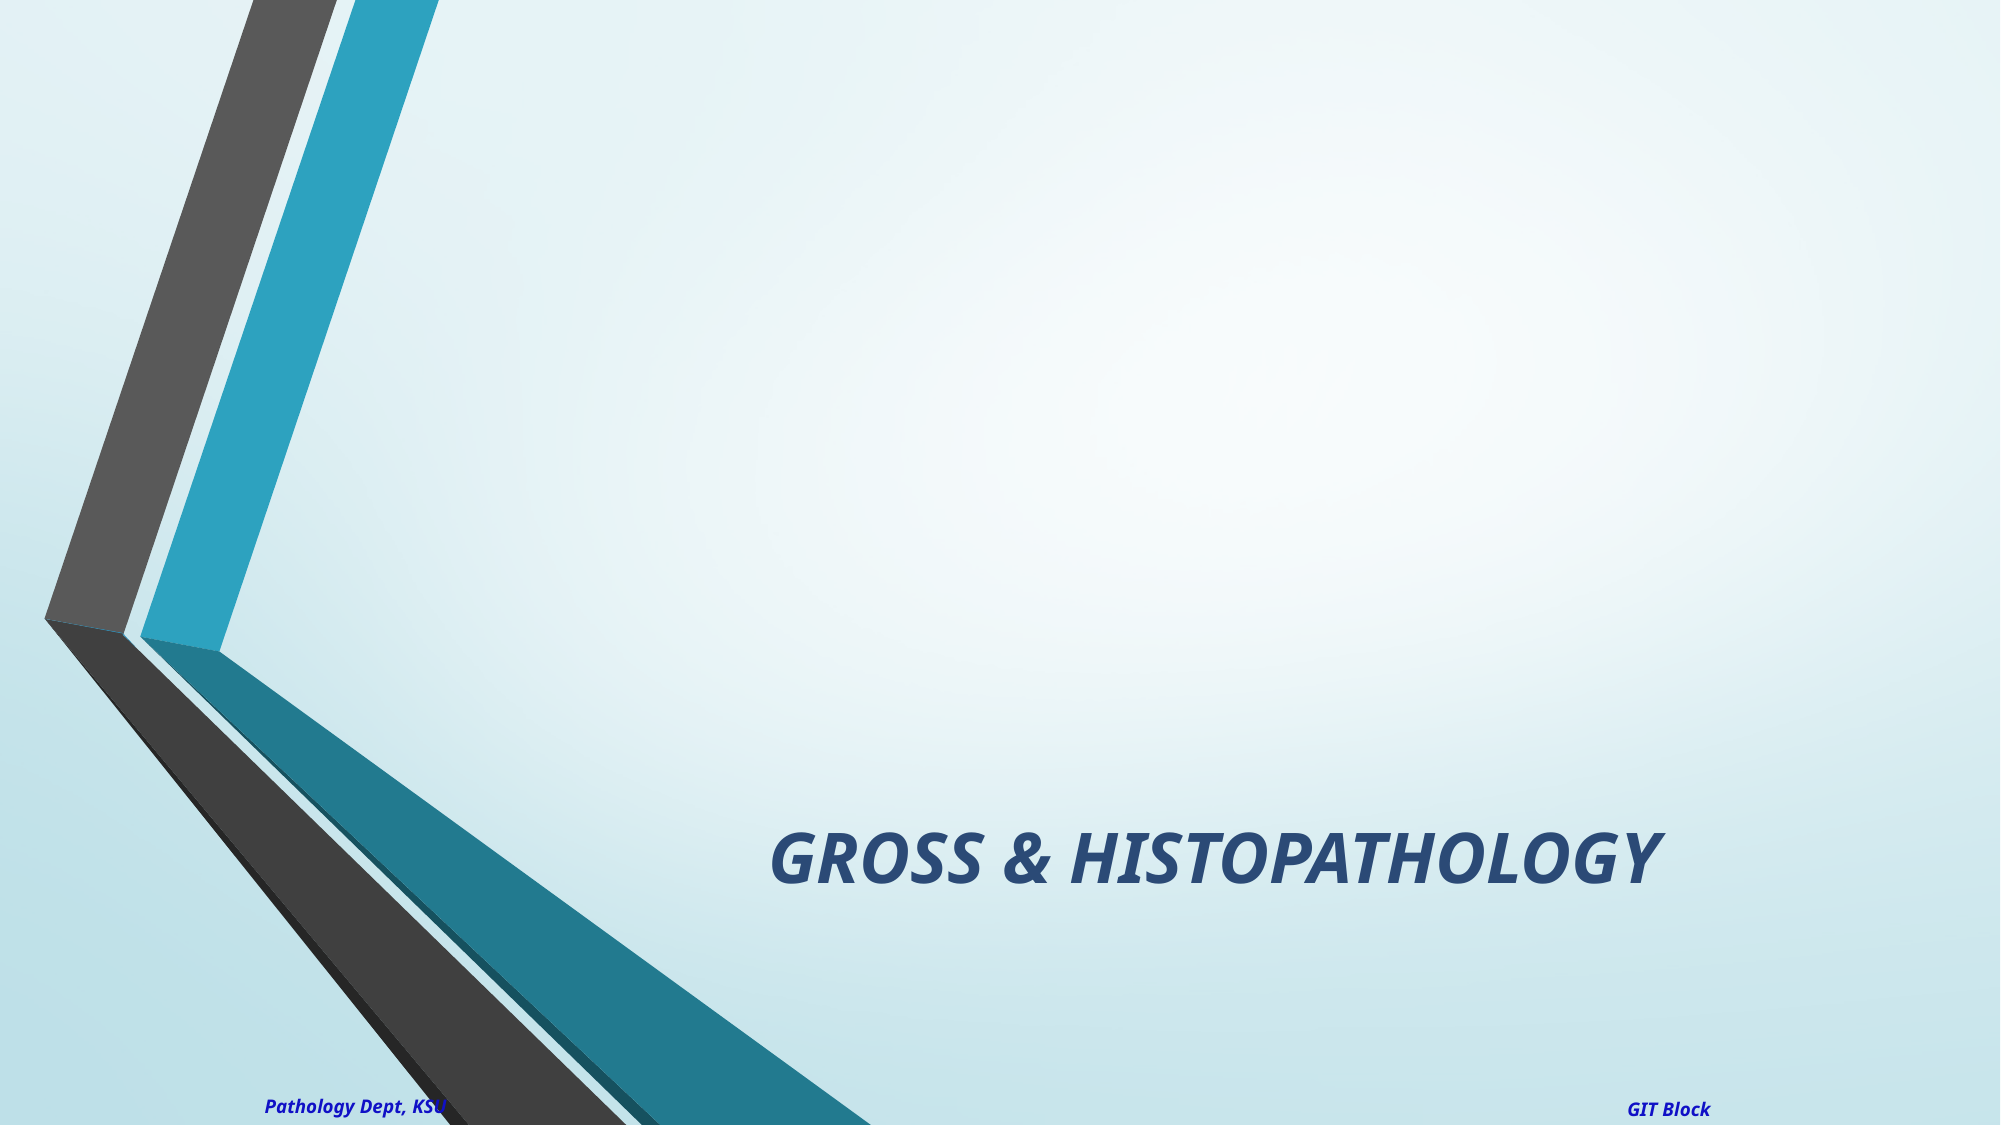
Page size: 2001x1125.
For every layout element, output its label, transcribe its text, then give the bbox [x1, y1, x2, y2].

text_box GIT Block [1612, 1089, 1750, 1125]
title GROSS & HISTOPATHOLOGY [708, 748, 1721, 906]
text_box Pathology Dept, KSU [249, 1087, 463, 1125]
